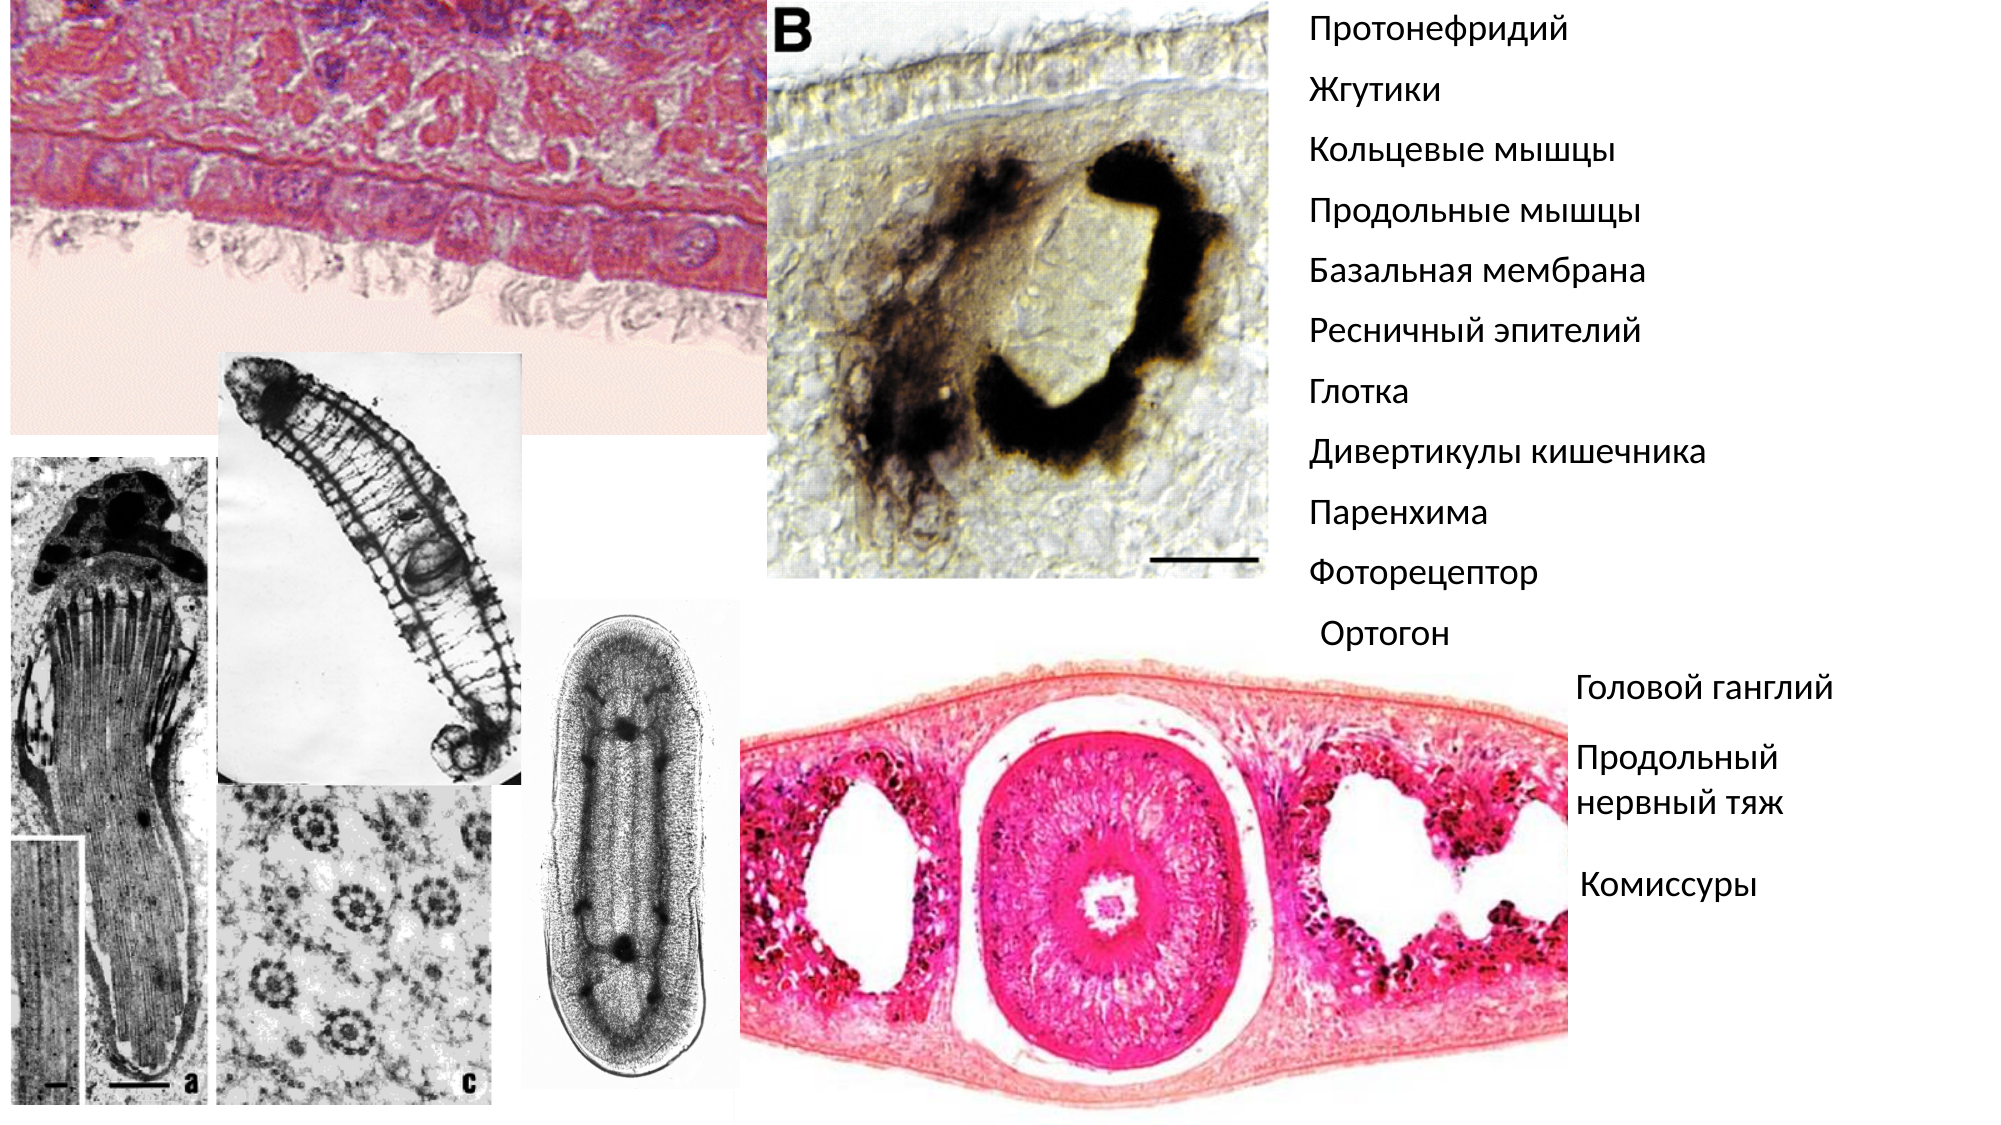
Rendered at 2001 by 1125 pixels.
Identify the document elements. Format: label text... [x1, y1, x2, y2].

text_box Продольный нервный тяж [1568, 724, 2000, 830]
text_box Фоторецептор [1294, 539, 1693, 600]
text_box Продольные мышцы [1294, 177, 1693, 237]
text_box Глотка [1294, 358, 1617, 419]
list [218, 352, 522, 785]
text_box Кольцевые мышцы [1294, 116, 1693, 177]
text_box Жгутики [1294, 56, 1693, 116]
text_box Головой ганглий [1568, 654, 1881, 715]
text_box Ортогон [1305, 600, 1820, 654]
text_box Ресничный эпителий [1294, 297, 1820, 358]
picture [10, 456, 1568, 1125]
text_box Комиссуры [1568, 852, 1841, 912]
picture [10, 0, 1281, 594]
text_box Базальная мембрана [1294, 237, 1705, 297]
text_box Протонефридий [1294, 0, 1693, 56]
text_box Паренхима [1294, 479, 1693, 539]
text_box Дивертикулы кишечника [1294, 418, 1767, 479]
